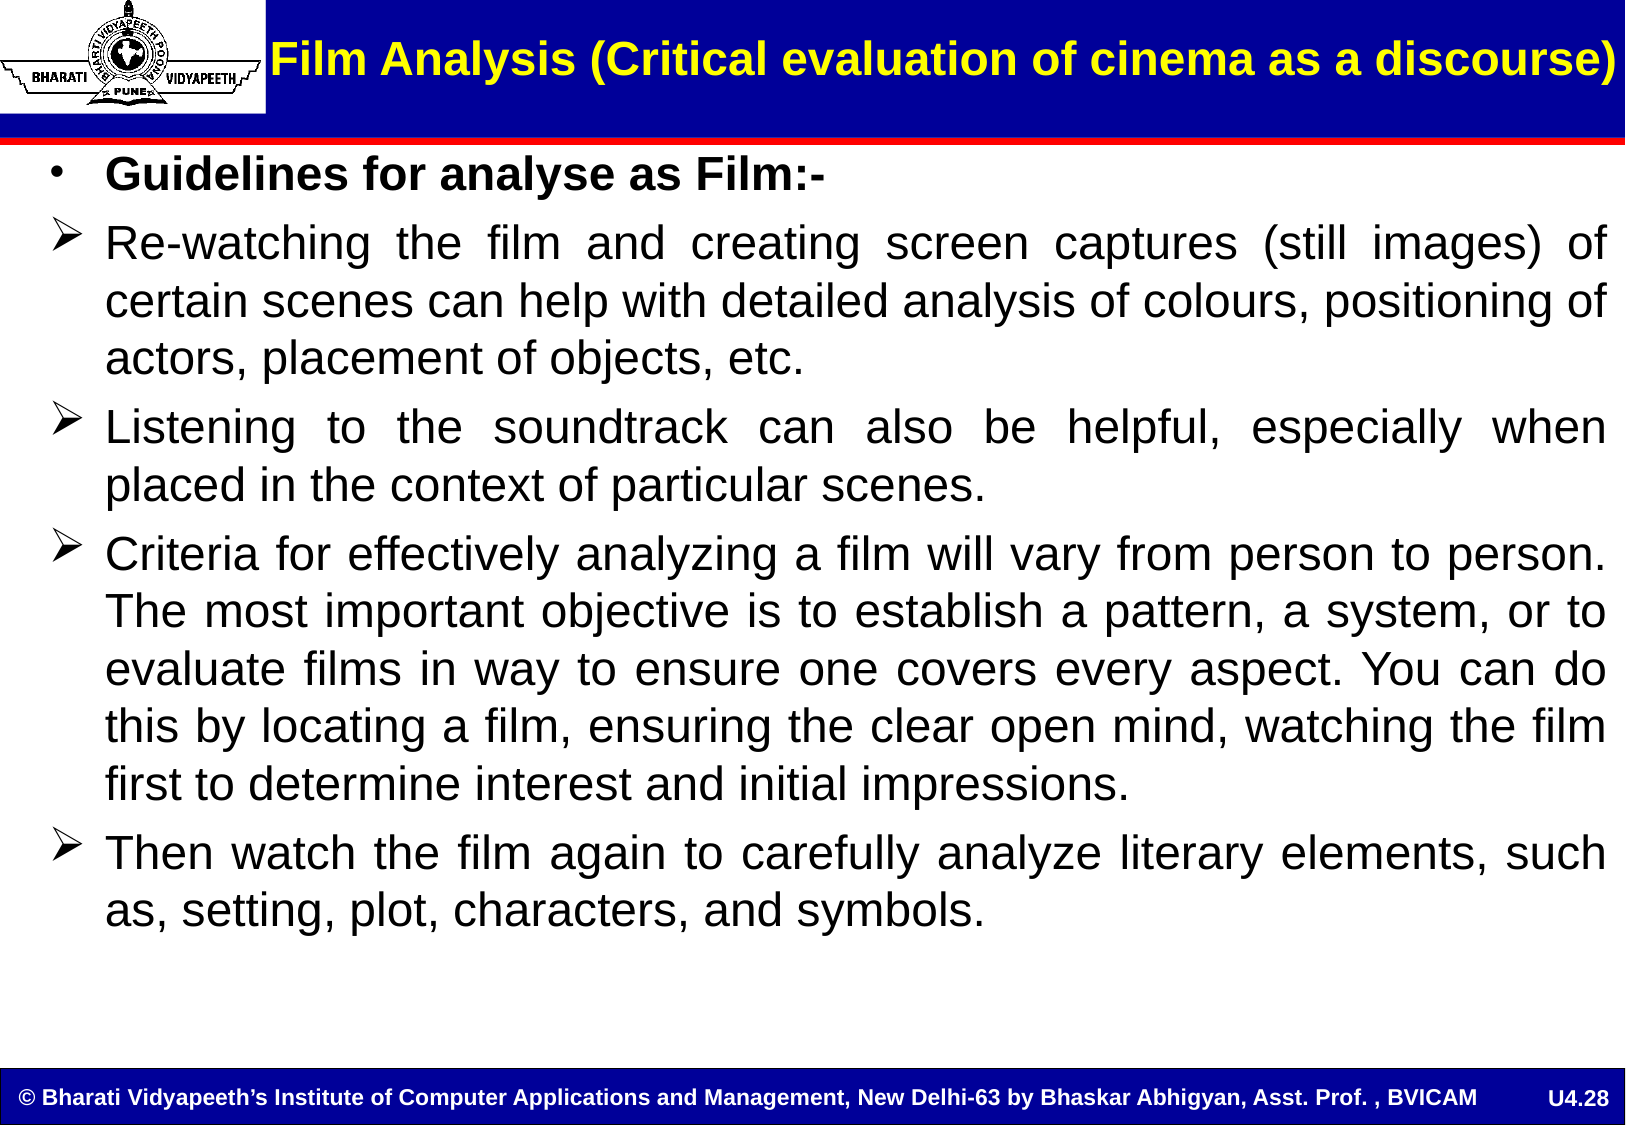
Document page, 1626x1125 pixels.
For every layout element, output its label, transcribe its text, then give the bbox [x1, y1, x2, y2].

picture [0, 0, 261, 106]
list Guidelines for analyse as Film:- Re-watching the film and creating screen captures (still images) of certain scenes can help with detailed analysis of colours, positioning of actors, placement of objects, etc. Listening to the soundtrack can also be helpful, especially when placed in the context of particular scenes. Criteria for effectively analyzing a film will vary from person to person. The most important objective is to establish a pattern, a system, or to evaluate films in way to ensure one covers every aspect. You can do this by locating a film, ensuring the clear open mind, watching the film first to determine interest and initial impressions. Then watch the film again to carefully analyze literary elements, such as, setting, plot, characters, and symbols. [4, 135, 1625, 1067]
text_box Film Analysis (Critical evaluation of cinema as a discourse) [158, 19, 1625, 120]
